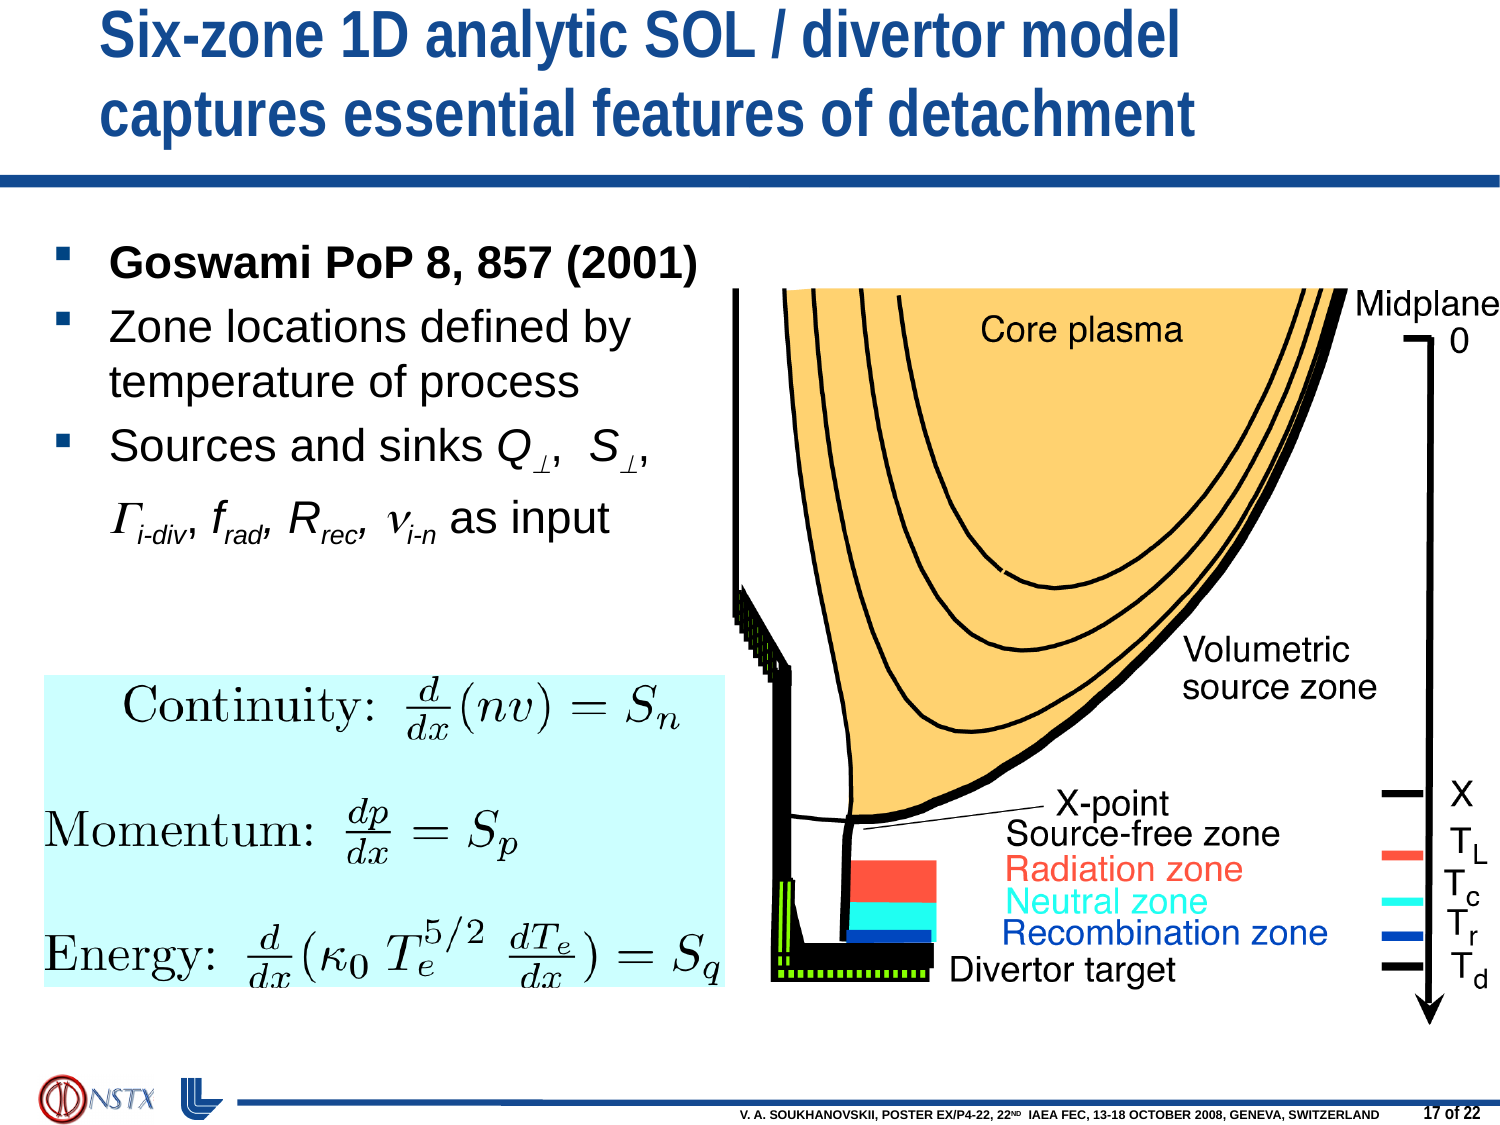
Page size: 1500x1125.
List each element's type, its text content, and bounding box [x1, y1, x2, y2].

title Six-zone 1D analytic SOL / divertor model captures essential features of detachment [99, 24, 1405, 159]
picture [43, 212, 1500, 1026]
list Goswami PoP 8, 857 (2001) Zone locations defined by temperature of process Sources and sinks Q, S, i-div, frad, Rrec, i-n as input [37, 224, 691, 1001]
picture [37, 1074, 154, 1125]
picture [174, 1076, 225, 1125]
